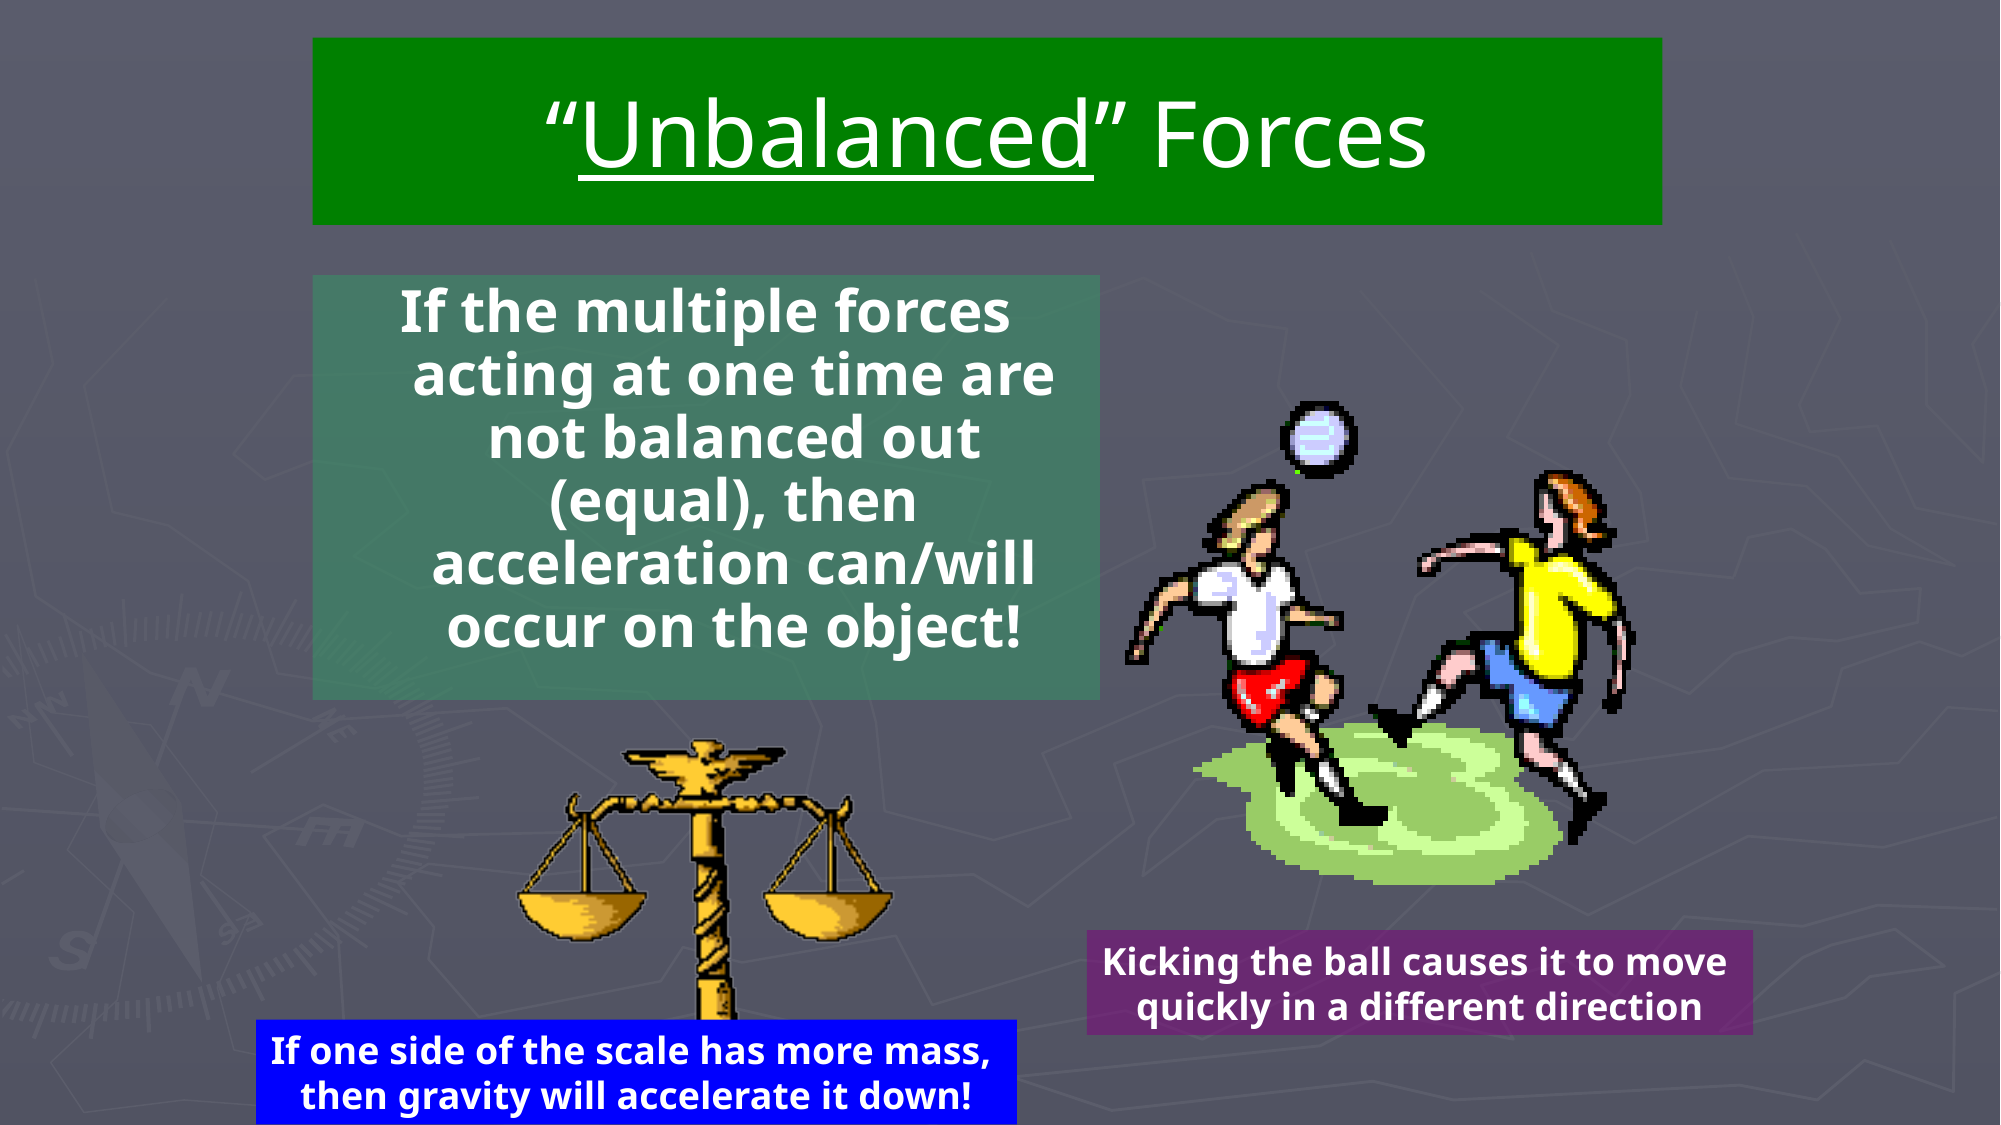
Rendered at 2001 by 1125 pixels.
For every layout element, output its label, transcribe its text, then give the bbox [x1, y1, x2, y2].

list If the multiple forces acting at one time are not balanced out (equal), then acceleration can/will occur on the object! [312, 275, 1100, 700]
text_box If one side of the scale has more mass, then gravity will accelerate it down! [256, 1019, 1017, 1125]
picture [512, 737, 913, 1069]
title “Unbalanced” Forces [312, 37, 1663, 225]
picture [1124, 348, 1700, 885]
text_box Kicking the ball causes it to move quickly in a different direction [1086, 930, 1754, 1035]
